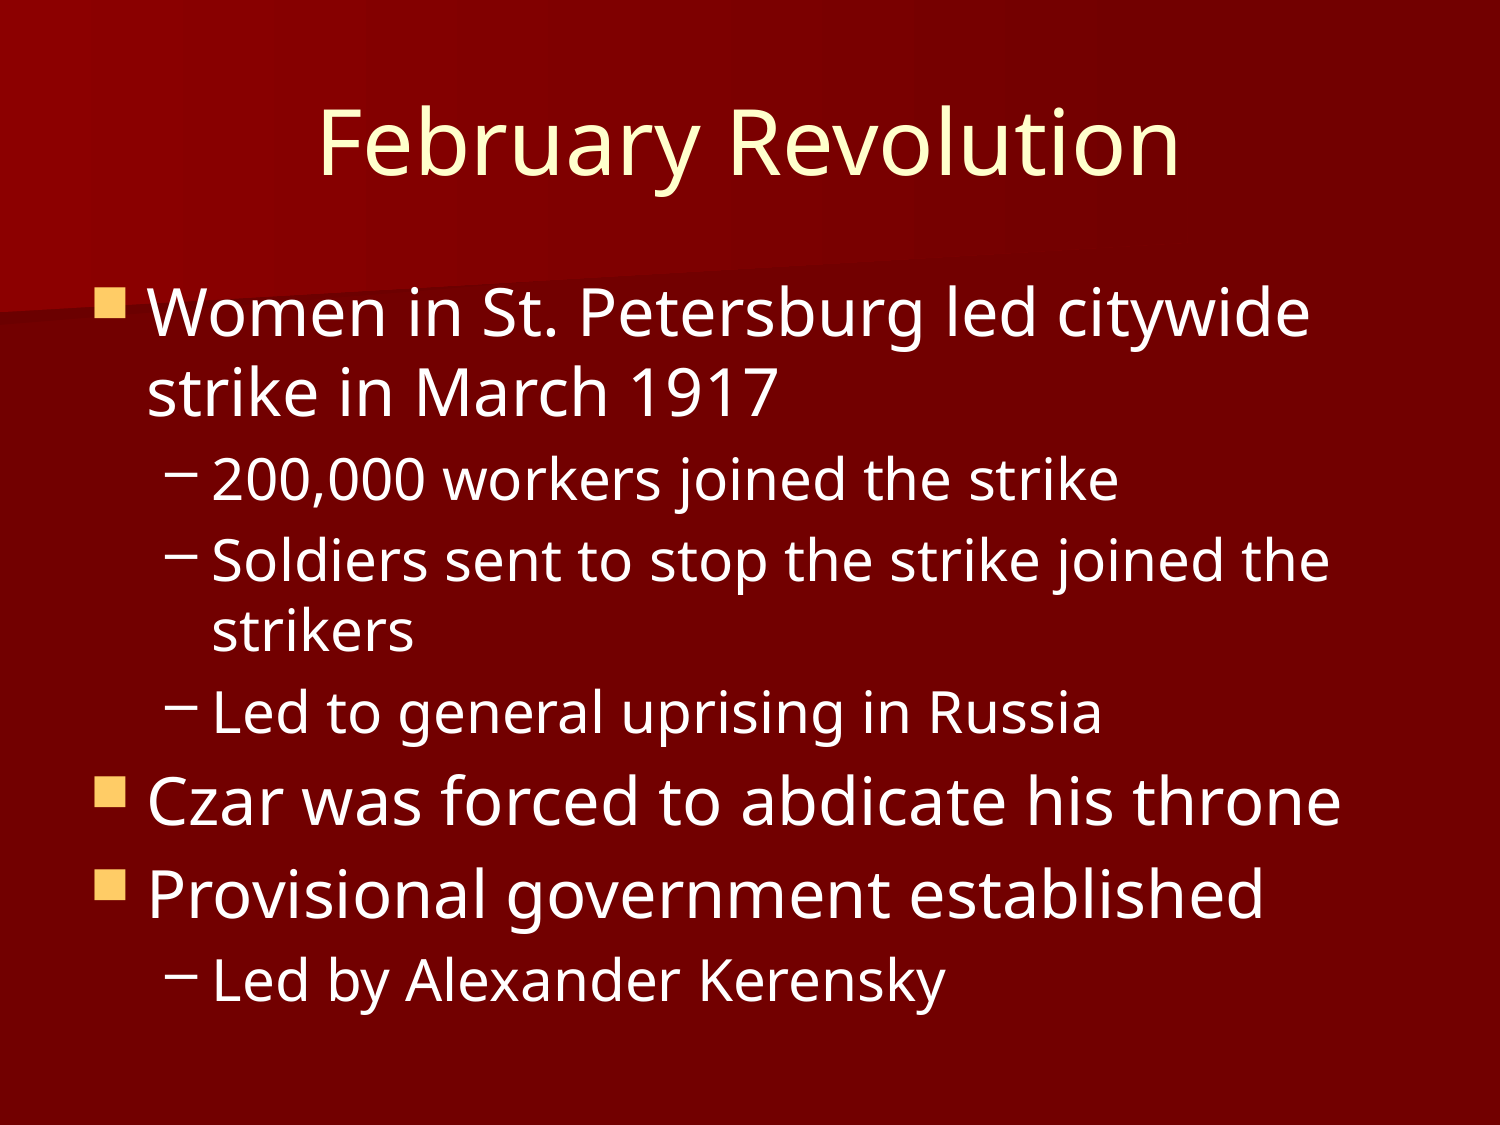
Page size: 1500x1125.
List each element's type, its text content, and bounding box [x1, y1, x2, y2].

list Women in St. Petersburg led citywide strike in March 1917 200,000 workers joined the strike Soldiers sent to stop the strike joined the strikers Led to general uprising in Russia Czar was forced to abdicate his throne Provisional government established Led by Alexander Kerensky [74, 262, 1426, 1076]
title February Revolution [74, 44, 1426, 233]
